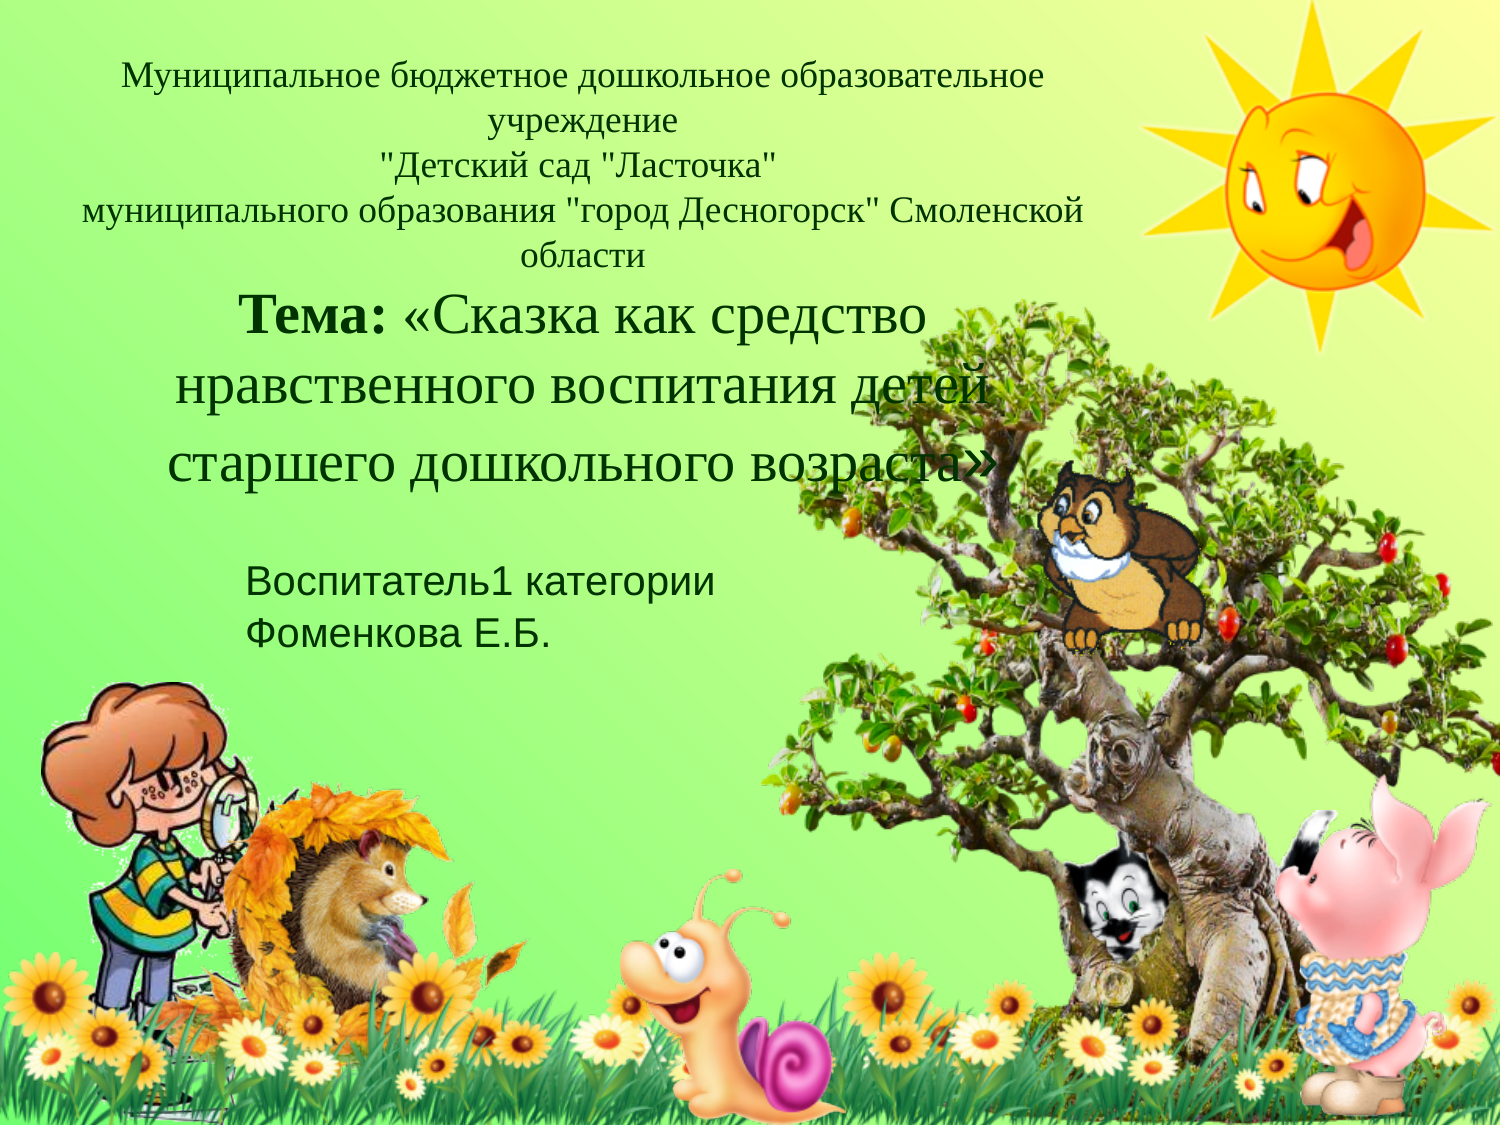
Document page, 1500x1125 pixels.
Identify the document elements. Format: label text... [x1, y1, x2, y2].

text_box Воспитатель1 категории Фоменкова Е.Б. [230, 544, 786, 716]
picture [0, 0, 1500, 1125]
text_box Муниципальное бюджетное дошкольное образовательное учреждение "Детский сад "Ласточка" муниципального образования "город Десногорск" Смоленской области Тема: «Сказка как средство нравственного воспитания детей старшего дошкольного возраста» [41, 42, 1125, 503]
